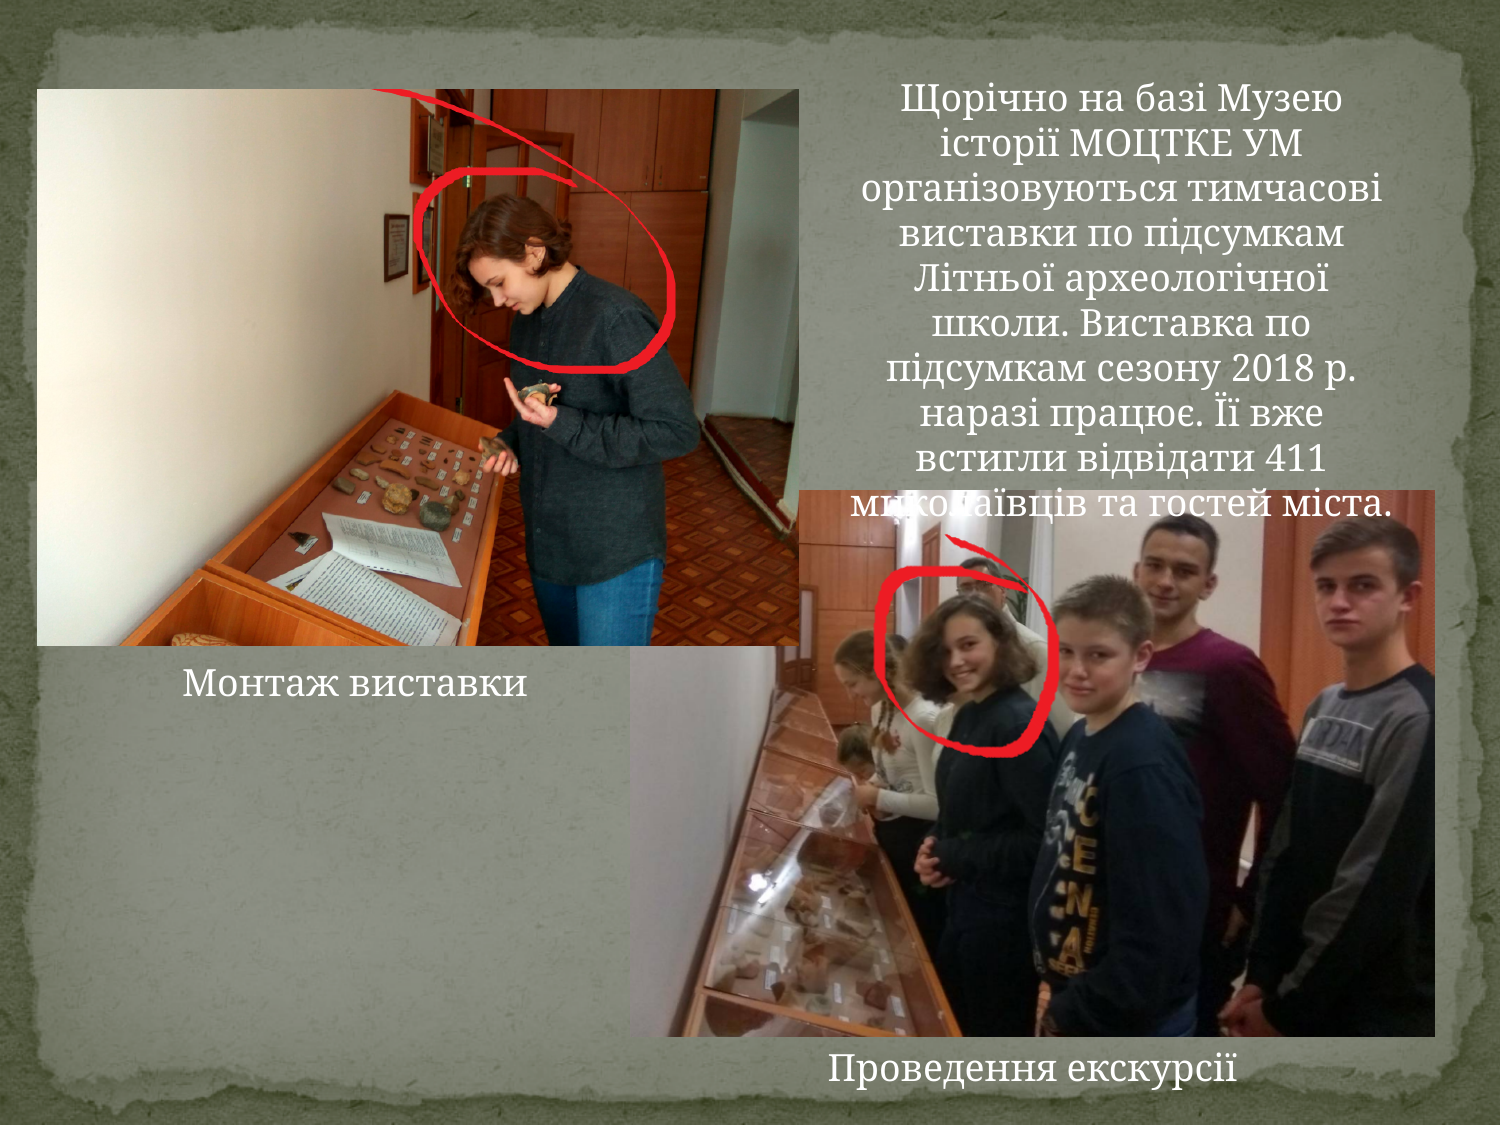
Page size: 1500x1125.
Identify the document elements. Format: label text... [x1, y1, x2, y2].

picture [37, 89, 1435, 1038]
text_box Монтаж виставки [0, 651, 620, 712]
text_box Щорічно на базі Музею історії МОЦТКЕ УМ організовуються тимчасові виставки по підсумкам Літньої археологічної школи. Виставка по підсумкам сезону 2018 р. наразі працює. Її вже встигли відвідати 411 миколаївців та гостей міста. [832, 66, 1411, 479]
text_box Проведення екскурсії [630, 1044, 1435, 1097]
